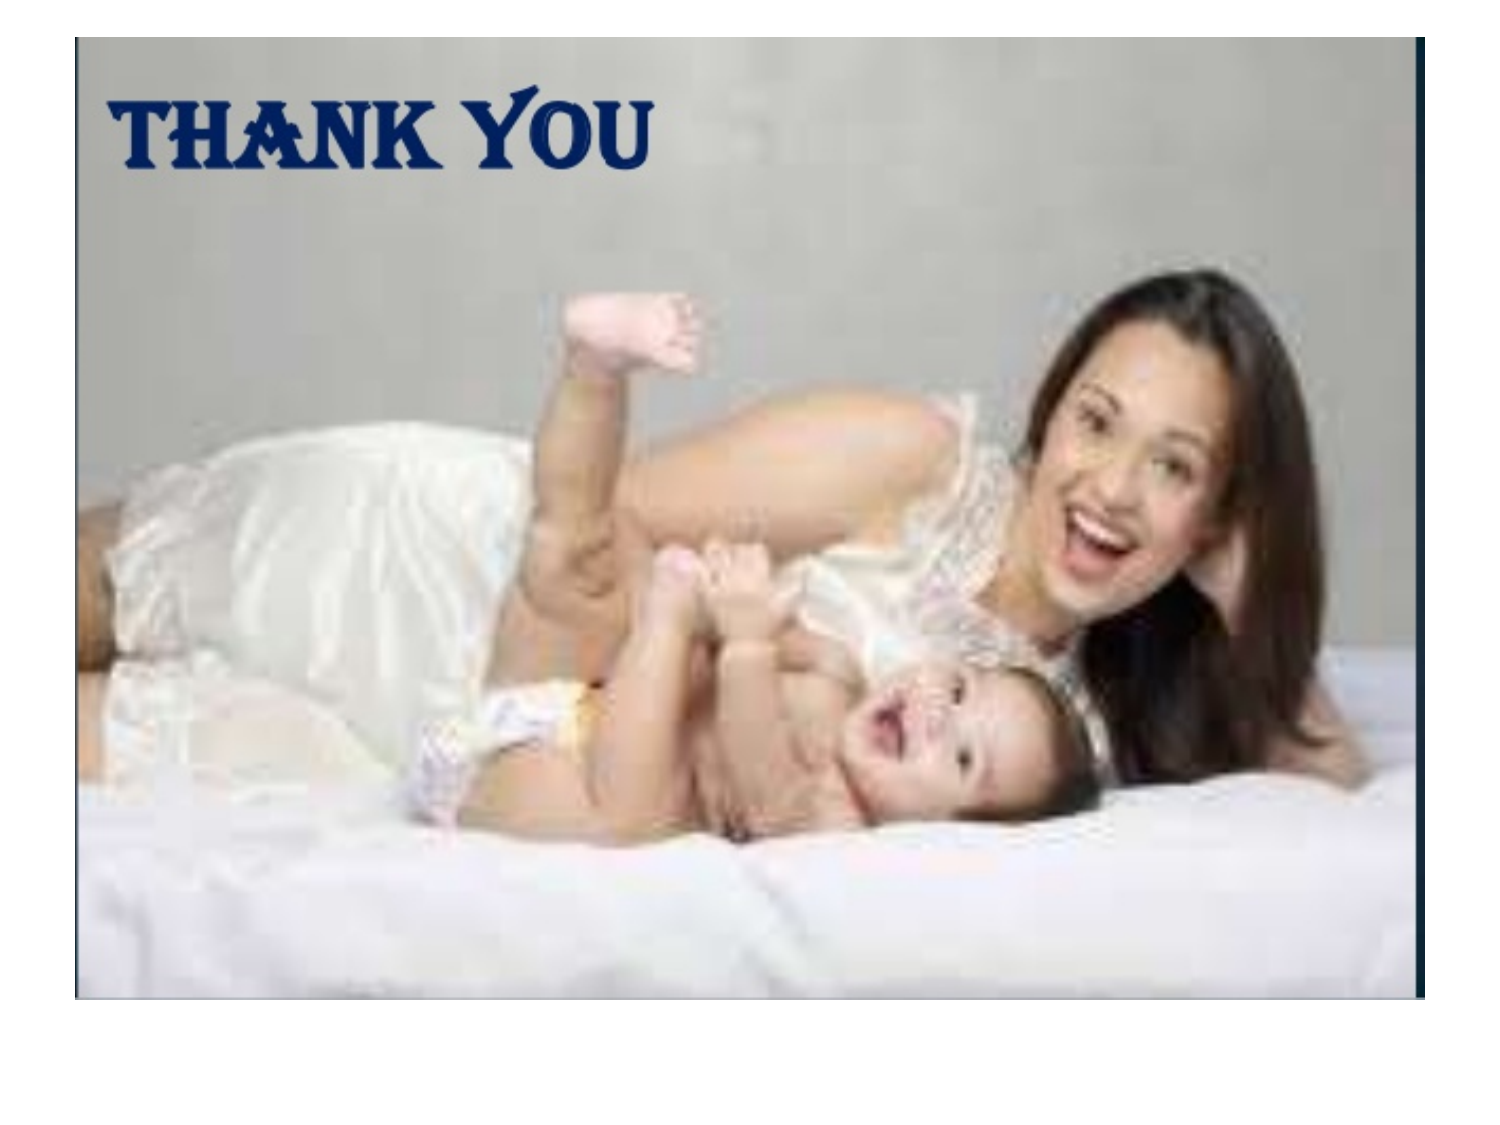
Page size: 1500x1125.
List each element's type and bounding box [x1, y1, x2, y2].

picture [74, 37, 1426, 1001]
